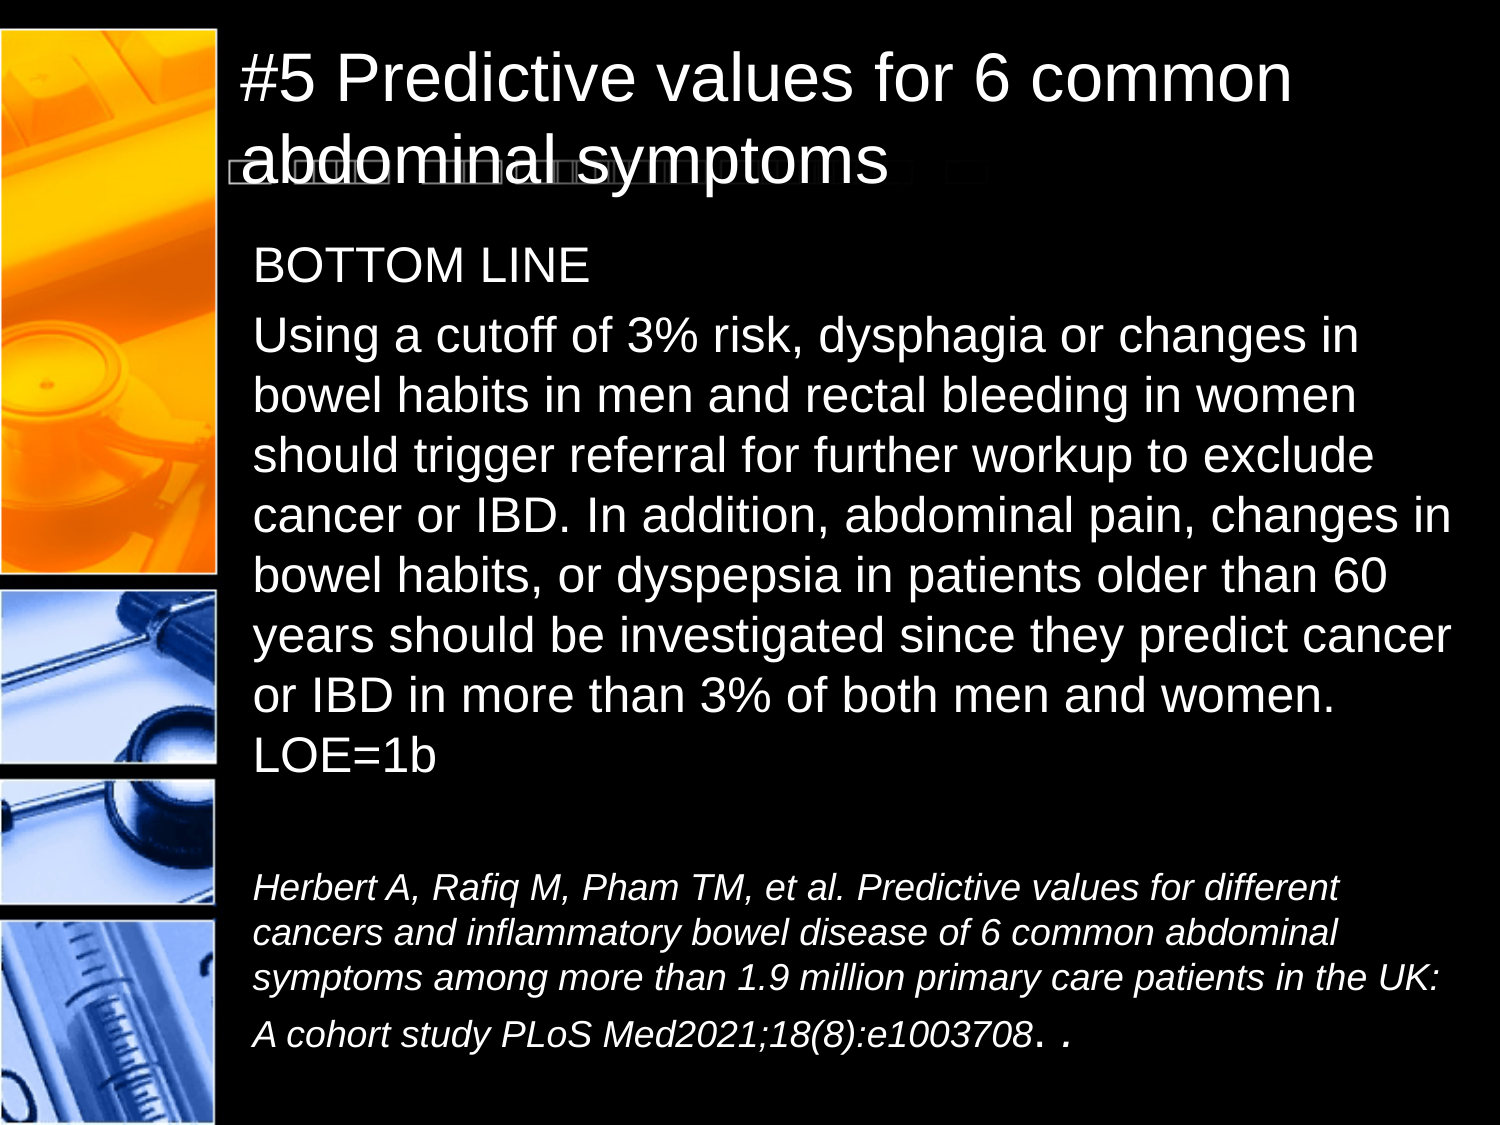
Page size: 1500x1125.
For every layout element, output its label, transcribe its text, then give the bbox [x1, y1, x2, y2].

picture [0, 0, 1500, 1125]
list BOTTOM LINE Using a cutoff of 3% risk, dysphagia or changes in bowel habits in men and rectal bleeding in women should trigger referral for further workup to exclude cancer or IBD. In addition, abdominal pain, changes in bowel habits, or dyspepsia in patients older than 60 years should be investigated since they predict cancer or IBD in more than 3% of both men and women. LOE=1b Herbert A, Rafiq M, Pham TM, et al. Predictive values for different cancers and inflammatory bowel disease of 6 common abdominal symptoms among more than 1.9 million primary care patients in the UK: A cohort study PLoS Med2021;18(8):e1003708. . [237, 224, 1475, 1039]
title #5 Predictive values for 6 common abdominal symptoms [225, 32, 1463, 198]
